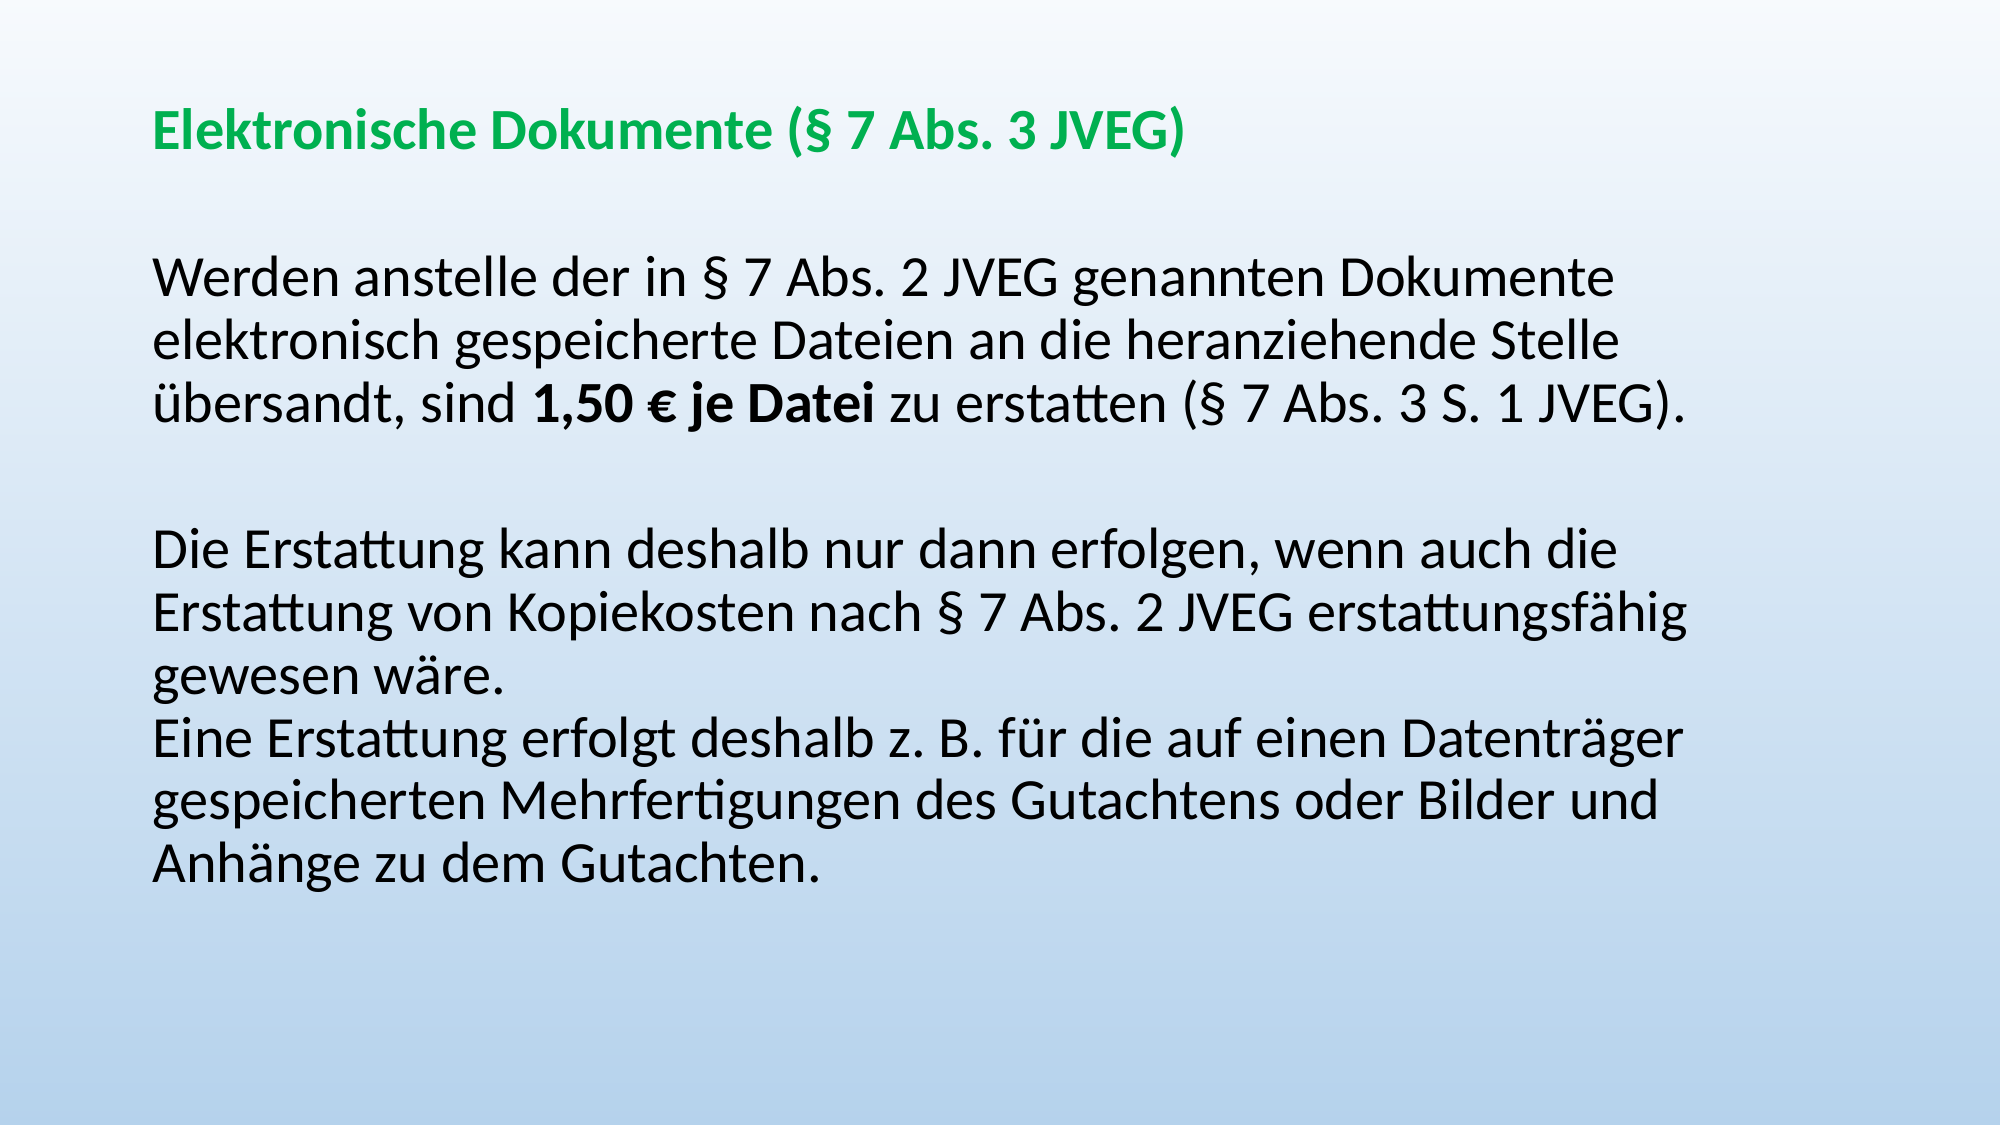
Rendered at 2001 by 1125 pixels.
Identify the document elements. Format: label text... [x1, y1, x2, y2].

list Elektronische Dokumente (§ 7 Abs. 3 JVEG) Werden anstelle der in § 7 Abs. 2 JVEG genannten Dokumente elektronisch gespeicherte Dateien an die heranziehende Stelle übersandt, sind 1,50 € je Datei zu erstatten (§ 7 Abs. 3 S. 1 JVEG). Die Erstattung kann deshalb nur dann erfolgen, wenn auch die Erstattung von Kopiekosten nach § 7 Abs. 2 JVEG erstattungsfähig gewesen wäre. Eine Erstattung erfolgt deshalb z. B. für die auf einen Datenträger gespeicherten Mehrfertigungen des Gutachtens oder Bilder und Anhänge zu dem Gutachten. [137, 92, 1863, 1014]
